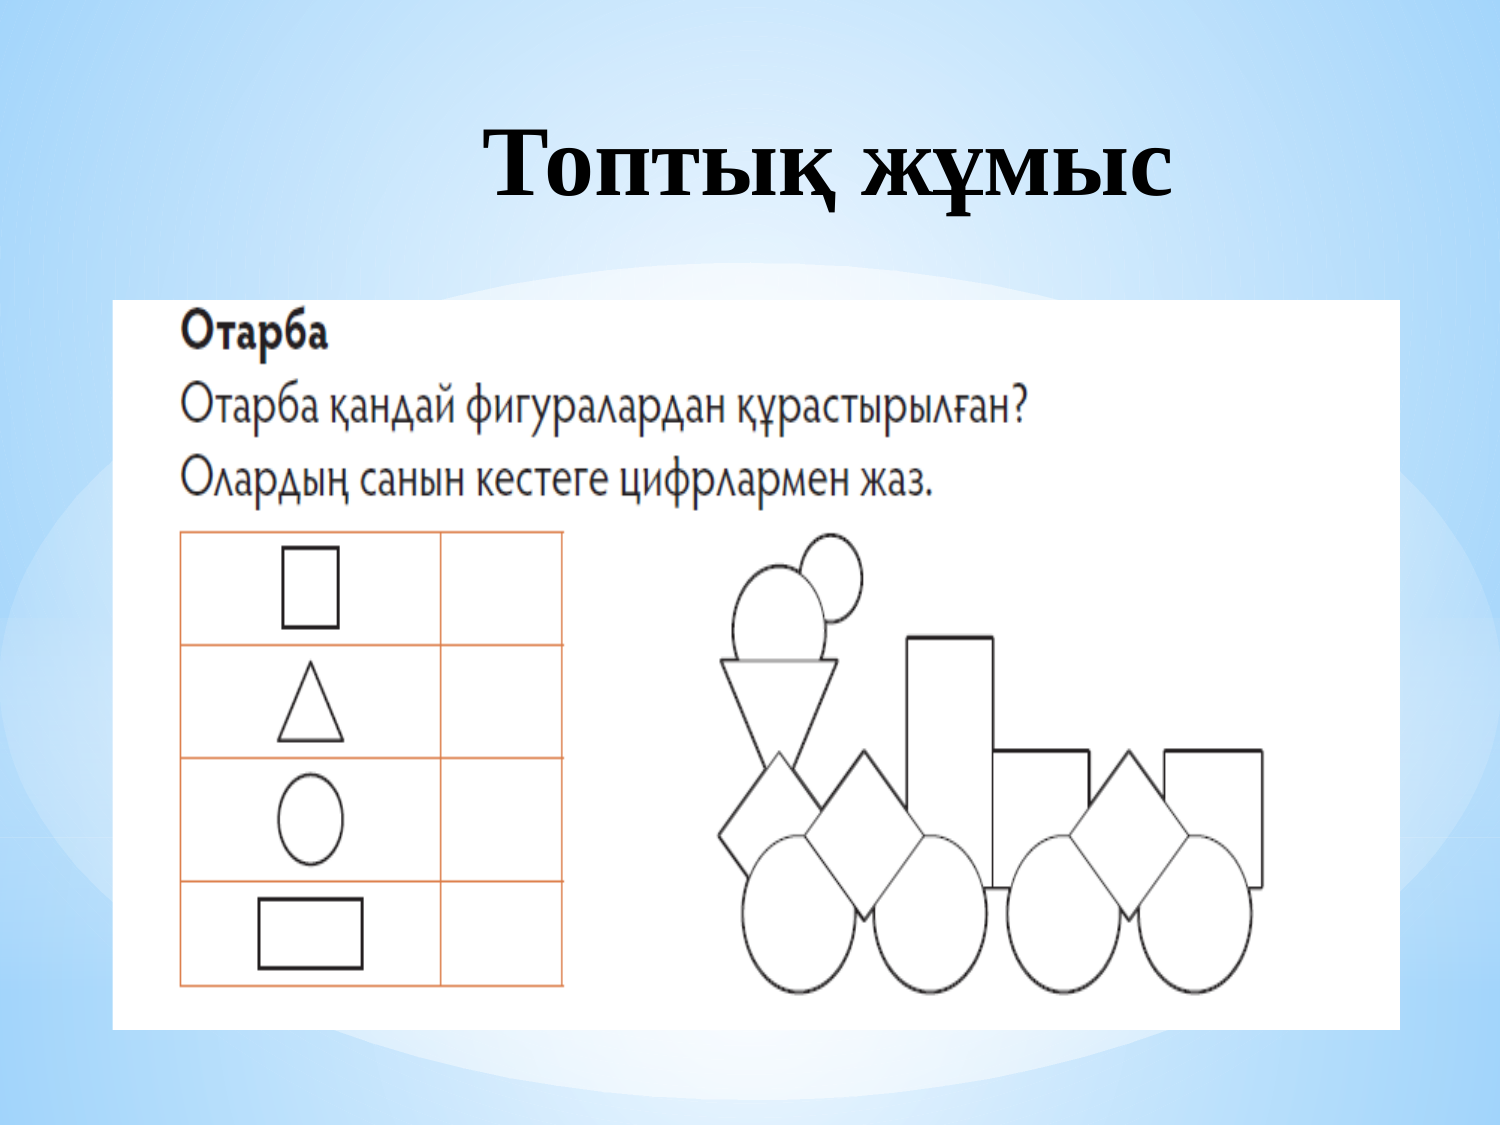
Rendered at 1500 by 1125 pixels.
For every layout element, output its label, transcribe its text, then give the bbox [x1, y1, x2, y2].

title Топтық жұмыс [294, 87, 1363, 225]
picture [112, 299, 1401, 1031]
